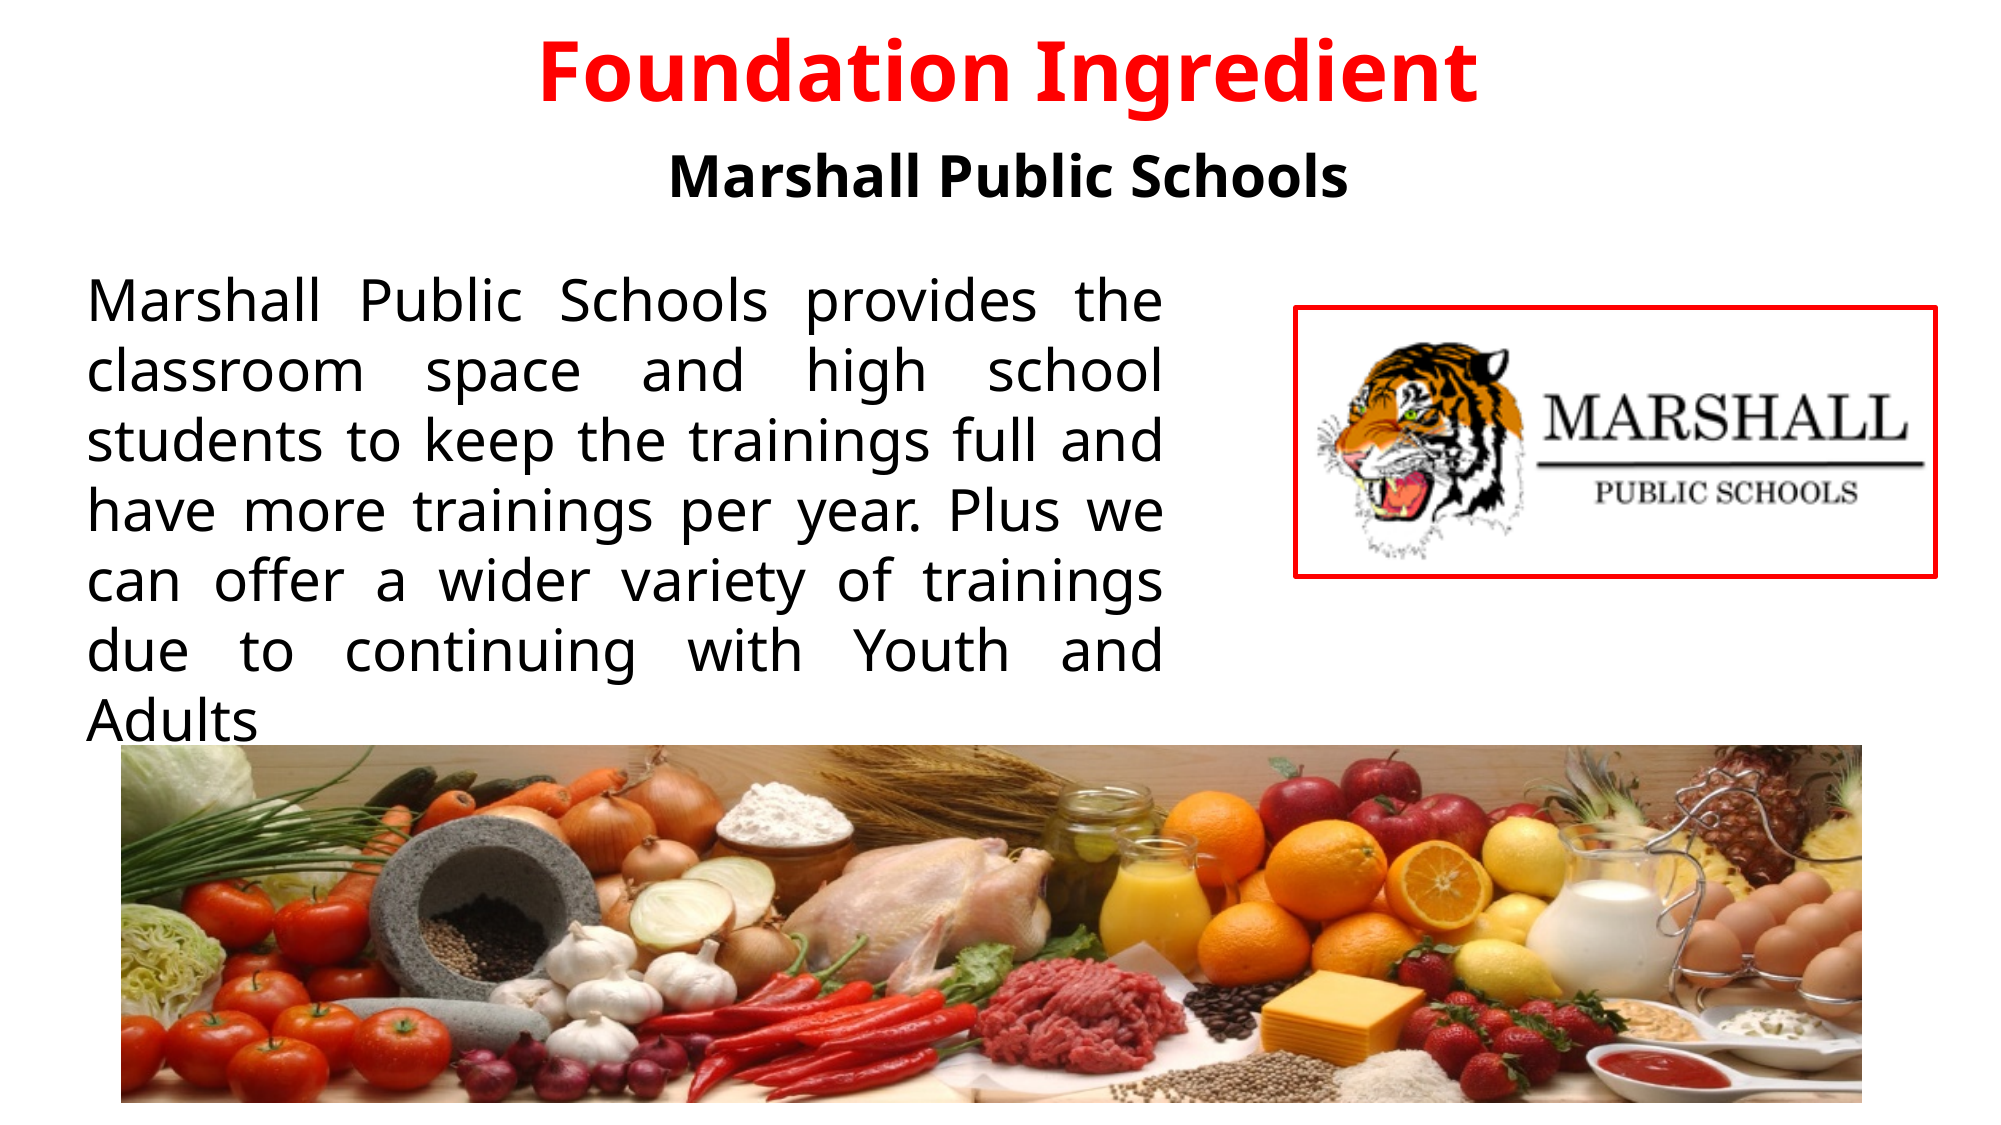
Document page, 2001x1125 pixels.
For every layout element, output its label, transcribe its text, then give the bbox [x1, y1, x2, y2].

picture [120, 745, 1862, 1103]
text_box Marshall Public Schools provides the classroom space and high school students to keep the trainings full and have more trainings per year. Plus we can offer a wider variety of trainings due to continuing with Youth and Adults [71, 255, 1180, 709]
text_box Marshall Public Schools [17, 131, 2000, 217]
text_box Foundation Ingredient [17, 21, 2000, 113]
text_box [178, 217, 1844, 745]
picture [1297, 309, 1934, 575]
